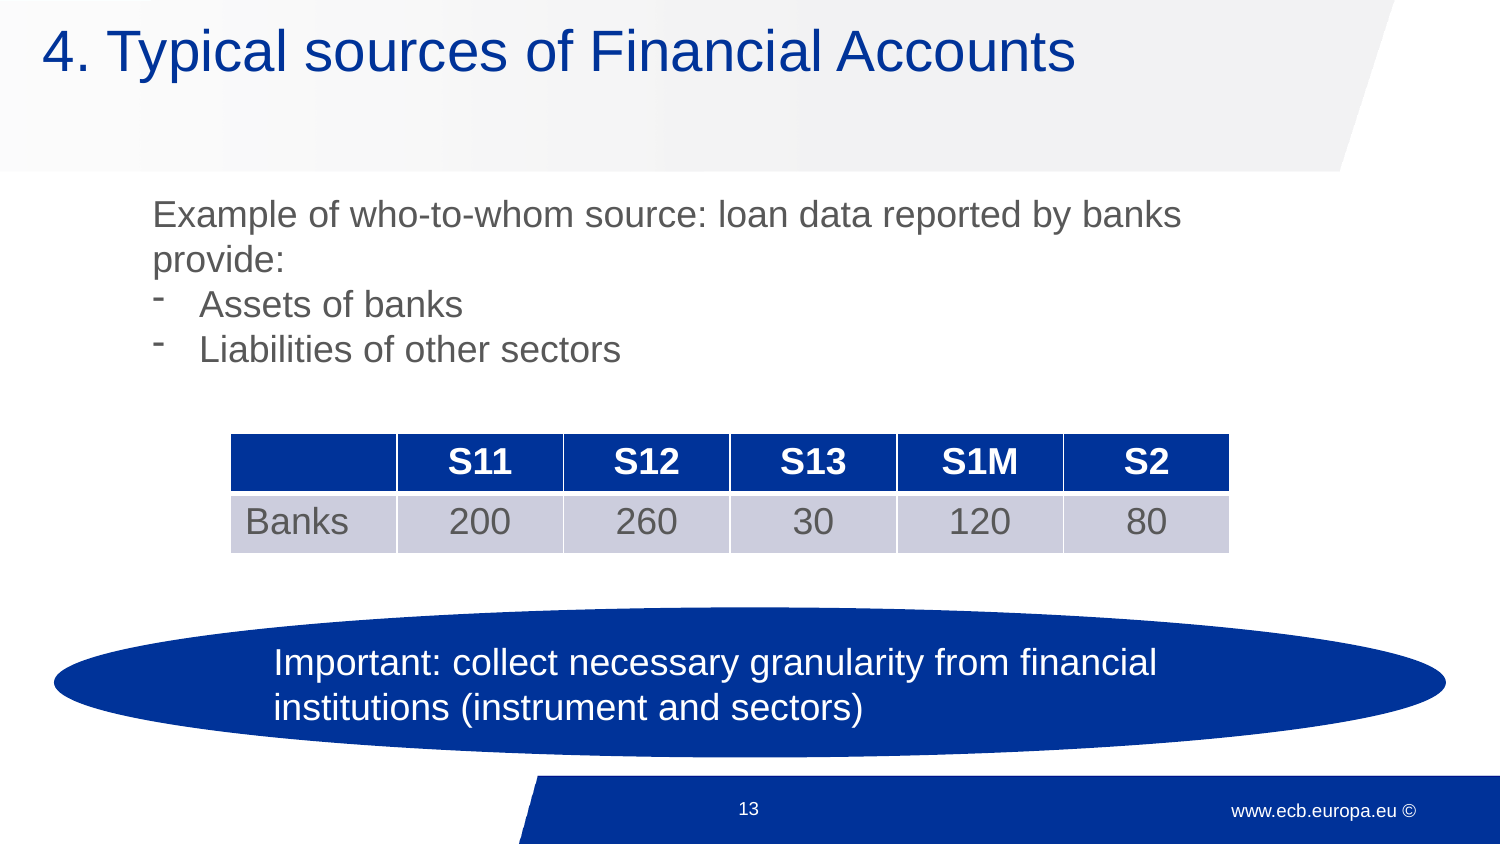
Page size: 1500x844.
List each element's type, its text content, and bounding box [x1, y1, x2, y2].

table_header S2 [1064, 434, 1229, 491]
table_cell 200 [398, 496, 563, 553]
table_header S11 [398, 434, 563, 491]
table_cell 30 [731, 496, 896, 553]
text_box Example of who-to-whom source: loan data reported by banks provide: Assets of banks Liabilities of other sectors [137, 182, 1323, 377]
table_header S12 [564, 434, 729, 491]
picture [0, 0, 1500, 844]
table_cell 260 [564, 496, 729, 553]
slide_number 13 [714, 796, 783, 820]
text_box Important: collect necessary granularity from financial institutions (instrument and sectors) [54, 608, 1446, 757]
table_cell 120 [898, 496, 1063, 553]
table_header S1M [898, 434, 1063, 491]
table_header S13 [731, 434, 896, 491]
title 4. Typical sources of Financial Accounts [42, 24, 1387, 129]
table_cell Banks [231, 496, 396, 553]
table_cell 80 [1064, 496, 1229, 553]
table_header [231, 434, 396, 491]
